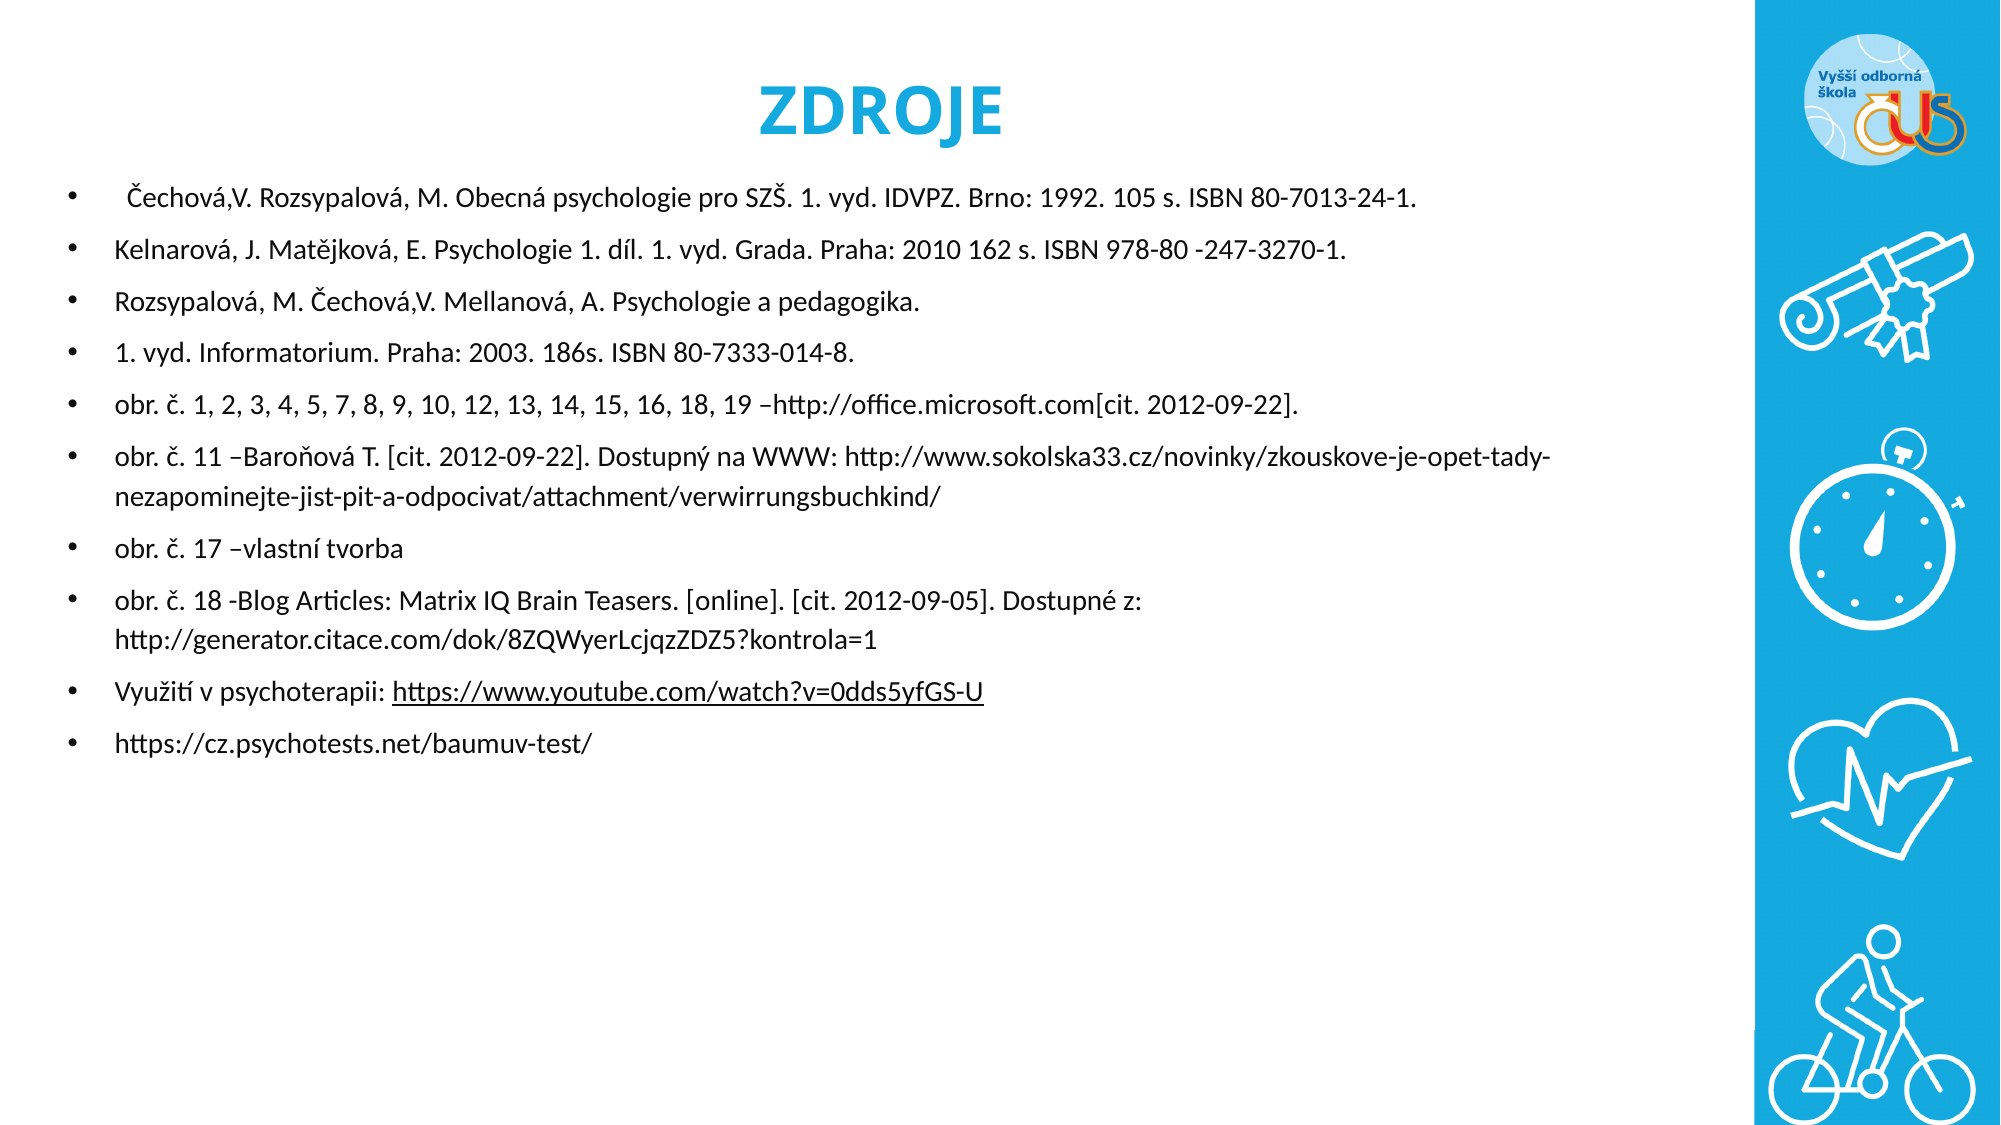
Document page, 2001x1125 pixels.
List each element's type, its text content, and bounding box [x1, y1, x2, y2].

picture [1754, 0, 2000, 1125]
list Čechová,V. Rozsypalová, M. Obecná psychologie pro SZŠ. 1. vyd. IDVPZ. Brno: 1992. 105 s. ISBN 80-7013-24-1. Kelnarová, J. Matějková, E. Psychologie 1. díl. 1. vyd. Grada. Praha: 2010 162 s. ISBN 978-80 -247-3270-1. Rozsypalová, M. Čechová,V. Mellanová, A. Psychologie a pedagogika. 1. vyd. Informatorium. Praha: 2003. 186s. ISBN 80-7333-014-8. obr. č. 1, 2, 3, 4, 5, 7, 8, 9, 10, 12, 13, 14, 15, 16, 18, 19 –http://office.microsoft.com[cit. 2012-09-22]. obr. č. 11 –Baroňová T. [cit. 2012-09-22]. Dostupný na WWW: http://www.sokolska33.cz/novinky/zkouskove-je-opet-tady-nezapominejte-jist-pit-a-odpocivat/attachment/verwirrungsbuchkind/ obr. č. 17 –vlastní tvorba obr. č. 18 -Blog Articles: Matrix IQ Brain Teasers. [online]. [cit. 2012-09-05]. Dostupné z: http://generator.citace.com/dok/8ZQWyerLcjqzZDZ5?kontrola=1 Využití v psychoterapii: https://www.youtube.com/watch?v=0dds5yfGS-U https://cz.psychotests.net/baumuv-test/ [52, 165, 1713, 999]
title ZDROJE [52, 59, 1713, 165]
